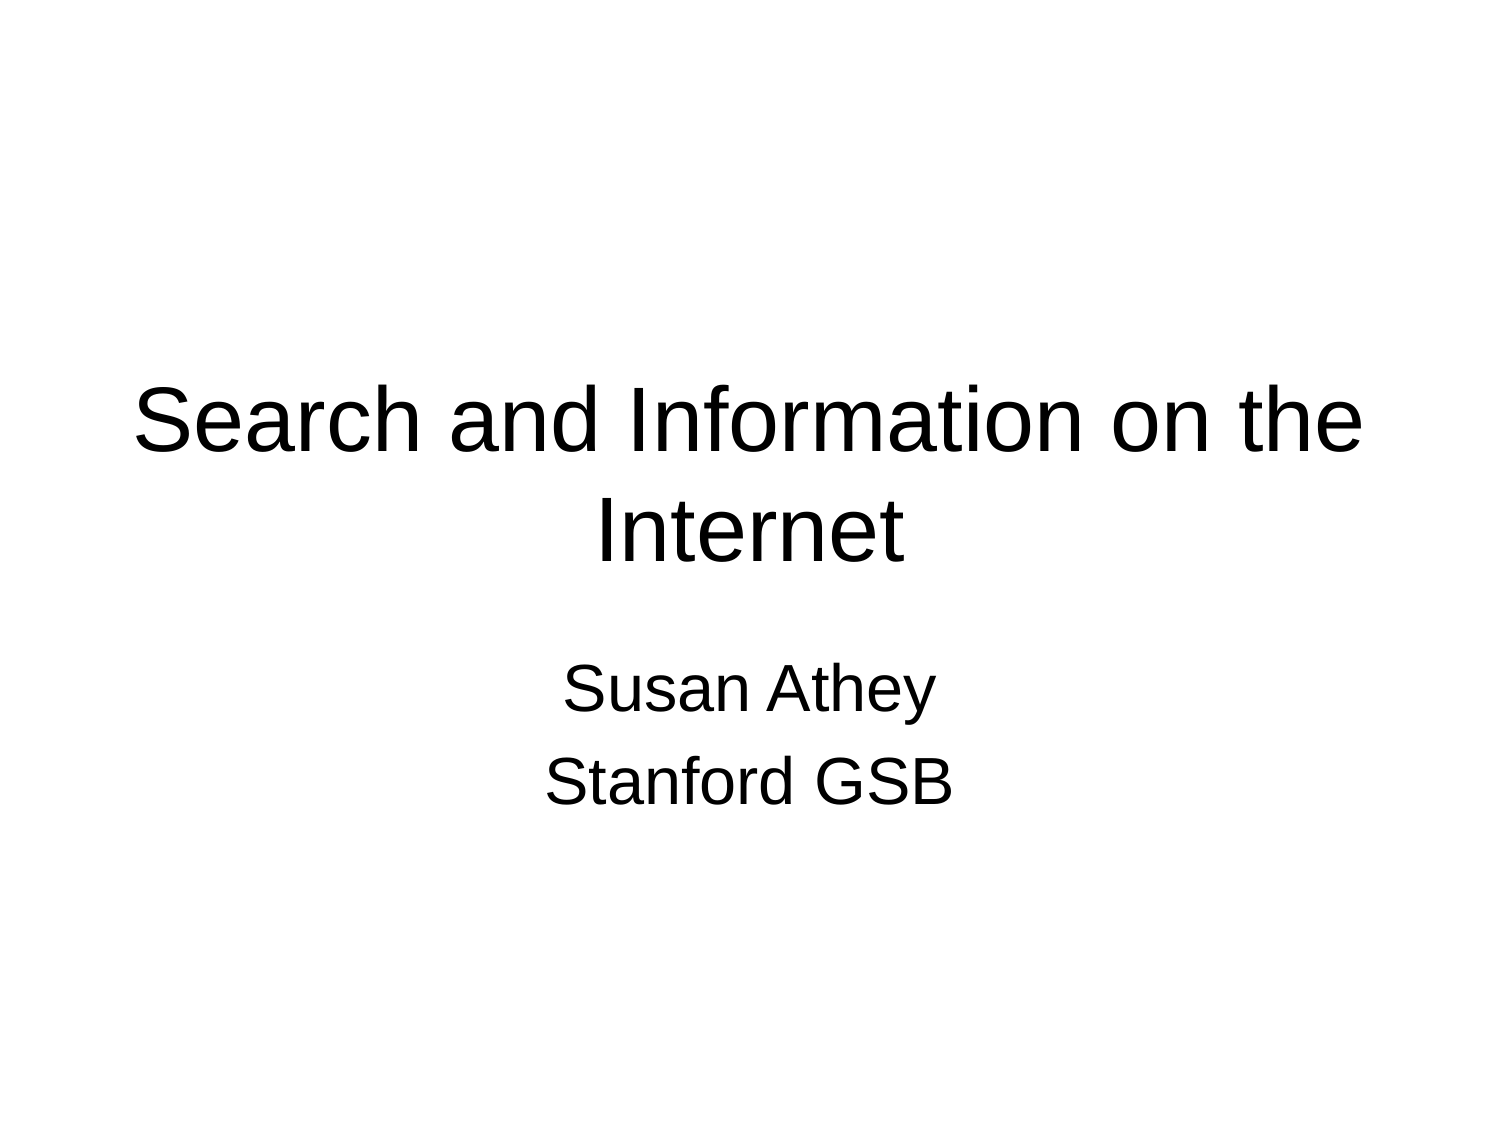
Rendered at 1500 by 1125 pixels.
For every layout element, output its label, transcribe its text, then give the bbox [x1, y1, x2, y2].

title Search and Information on the Internet [112, 349, 1388, 591]
subtitle Susan Athey Stanford GSB [225, 637, 1275, 925]
